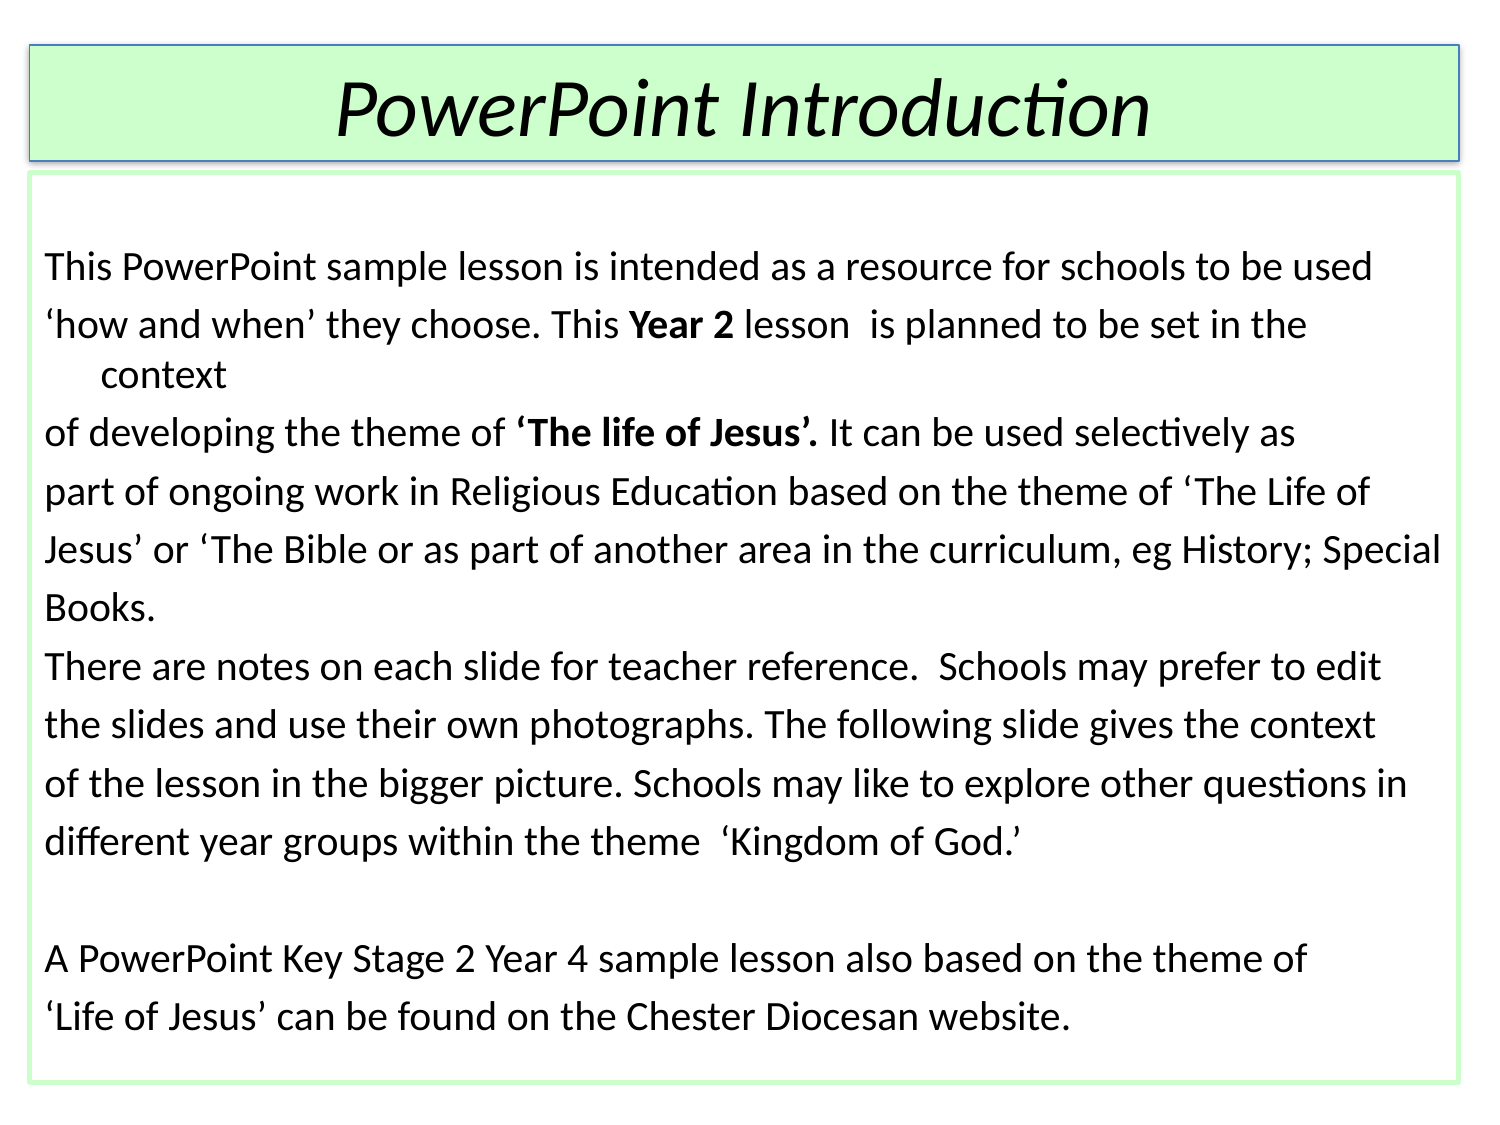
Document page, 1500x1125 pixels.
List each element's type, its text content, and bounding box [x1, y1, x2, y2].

list This PowerPoint sample lesson is intended as a resource for schools to be used ‘how and when’ they choose. This Year 2 lesson is planned to be set in the context of developing the theme of ‘The life of Jesus’. It can be used selectively as part of ongoing work in Religious Education based on the theme of ‘The Life of Jesus’ or ‘The Bible or as part of another area in the curriculum, eg History; Special Books. There are notes on each slide for teacher reference. Schools may prefer to edit the slides and use their own photographs. The following slide gives the context of the lesson in the bigger picture. Schools may like to explore other questions in different year groups within the theme ‘Kingdom of God.’ A PowerPoint Key Stage 2 Year 4 sample lesson also based on the theme of ‘Life of Jesus’ can be found on the Chester Diocesan website. [29, 172, 1459, 1083]
title PowerPoint Introduction [29, 44, 1460, 162]
